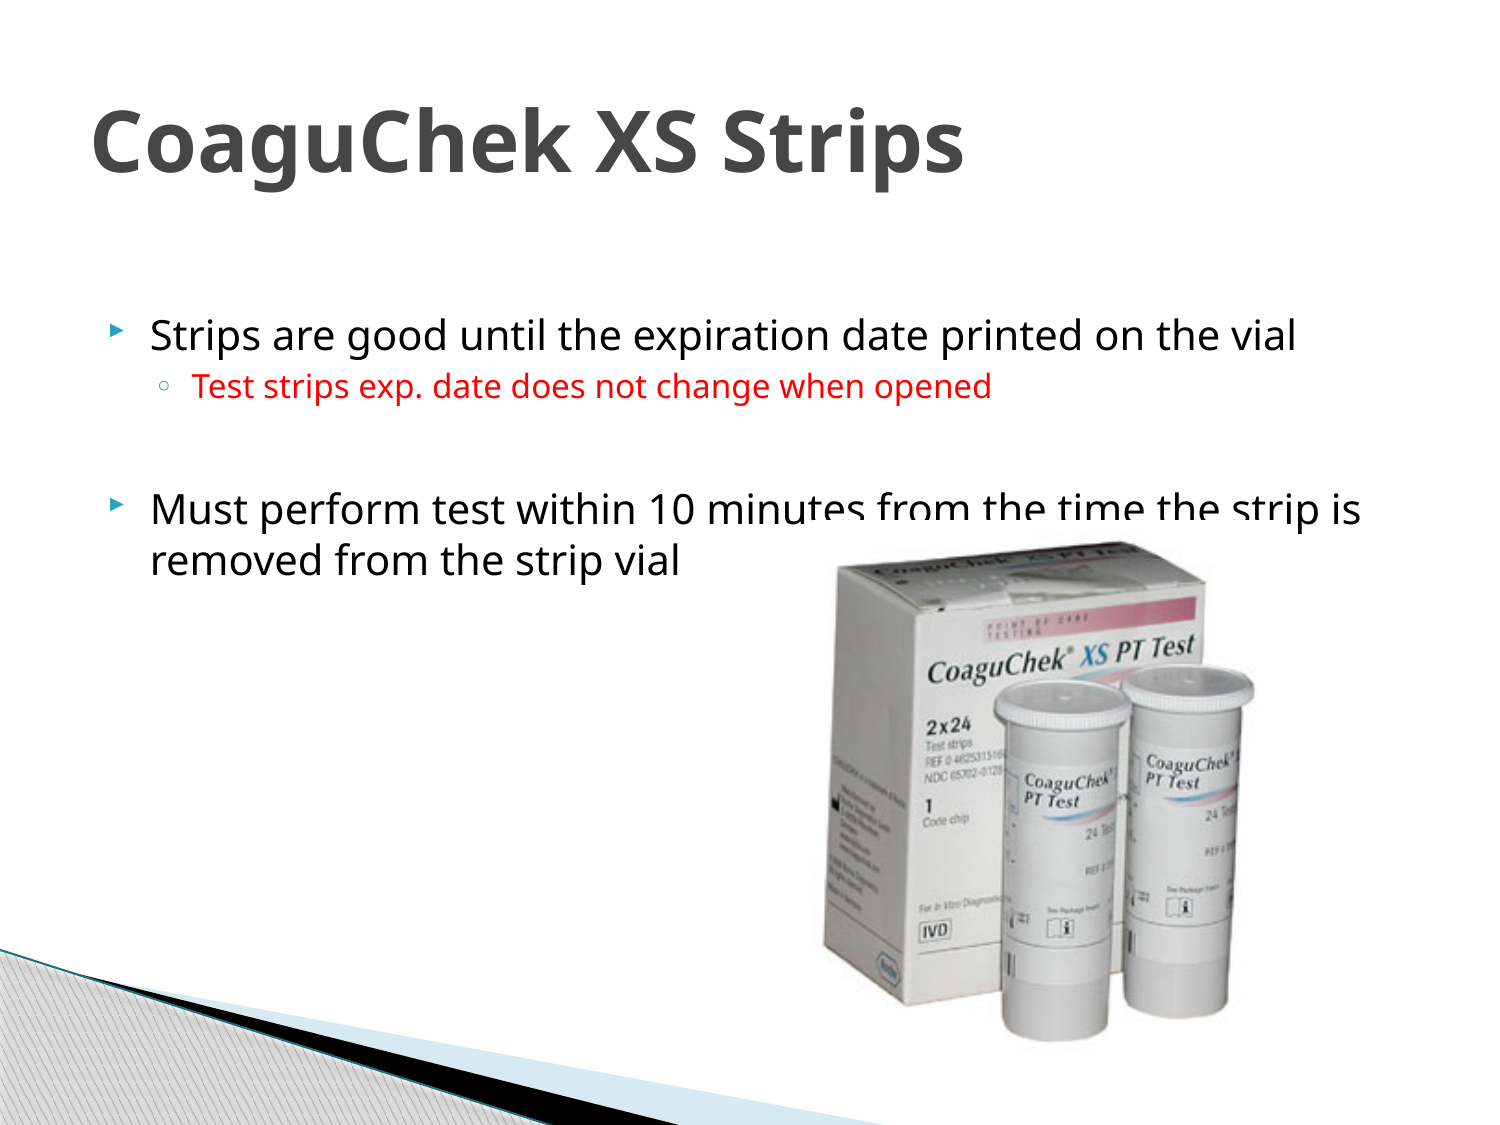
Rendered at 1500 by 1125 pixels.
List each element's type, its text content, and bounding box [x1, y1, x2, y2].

picture [812, 519, 1276, 1057]
title CoaguChek XS Strips [75, 45, 1425, 233]
list Strips are good until the expiration date printed on the vial Test strips exp. date does not change when opened Must perform test within 10 minutes from the time the strip is removed from the strip vial [75, 243, 1425, 986]
